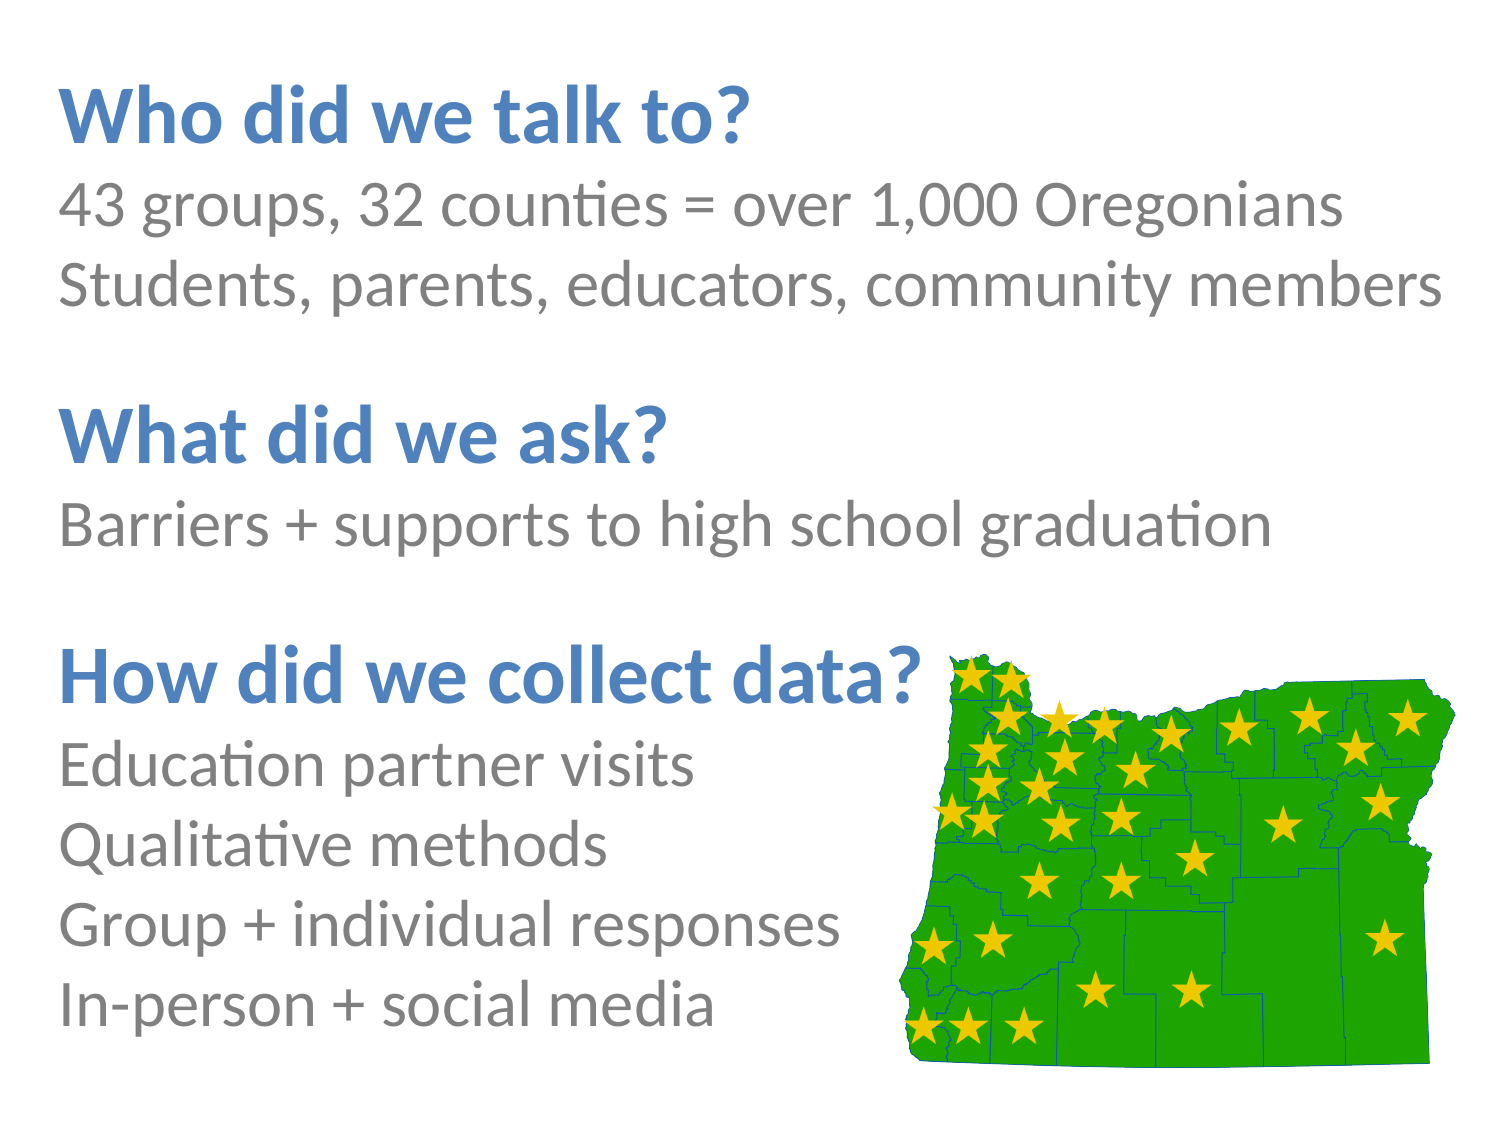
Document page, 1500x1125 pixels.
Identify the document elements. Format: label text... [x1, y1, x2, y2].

picture [866, 611, 1479, 1102]
text_box Who did we talk to? 43 groups, 32 counties = over 1,000 Oregonians Students, parents, educators, community members What did we ask? Barriers + supports to high school graduation How did we collect data? Education partner visits Qualitative methods Group + individual responses In-person + social media [44, 52, 1462, 1048]
